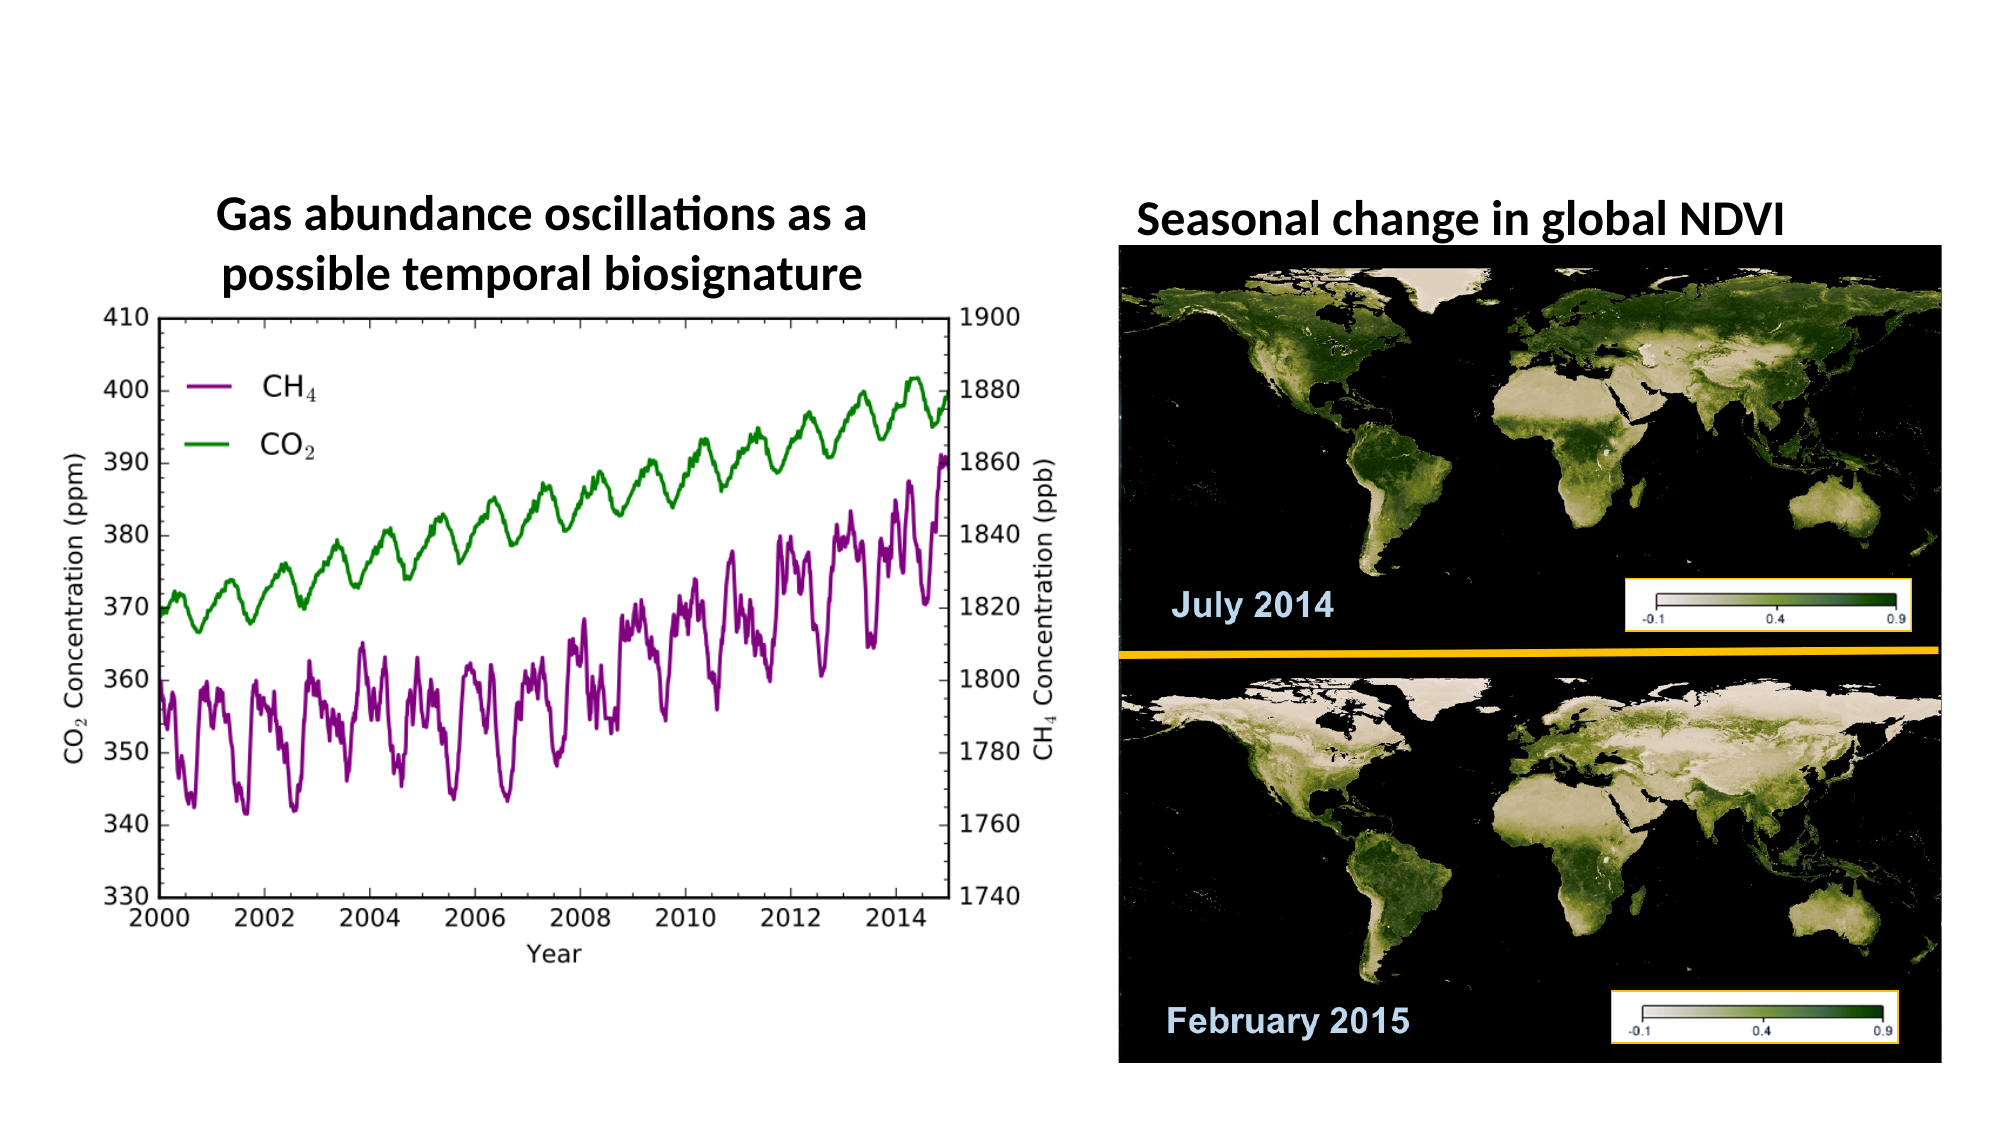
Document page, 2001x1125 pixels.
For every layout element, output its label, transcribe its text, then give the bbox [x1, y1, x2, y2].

picture [33, 281, 1091, 991]
text_box Gas abundance oscillations as a possible temporal biosignature [129, 173, 956, 281]
text_box Seasonal change in global NDVI [1121, 177, 1813, 244]
picture [1118, 244, 1942, 1063]
